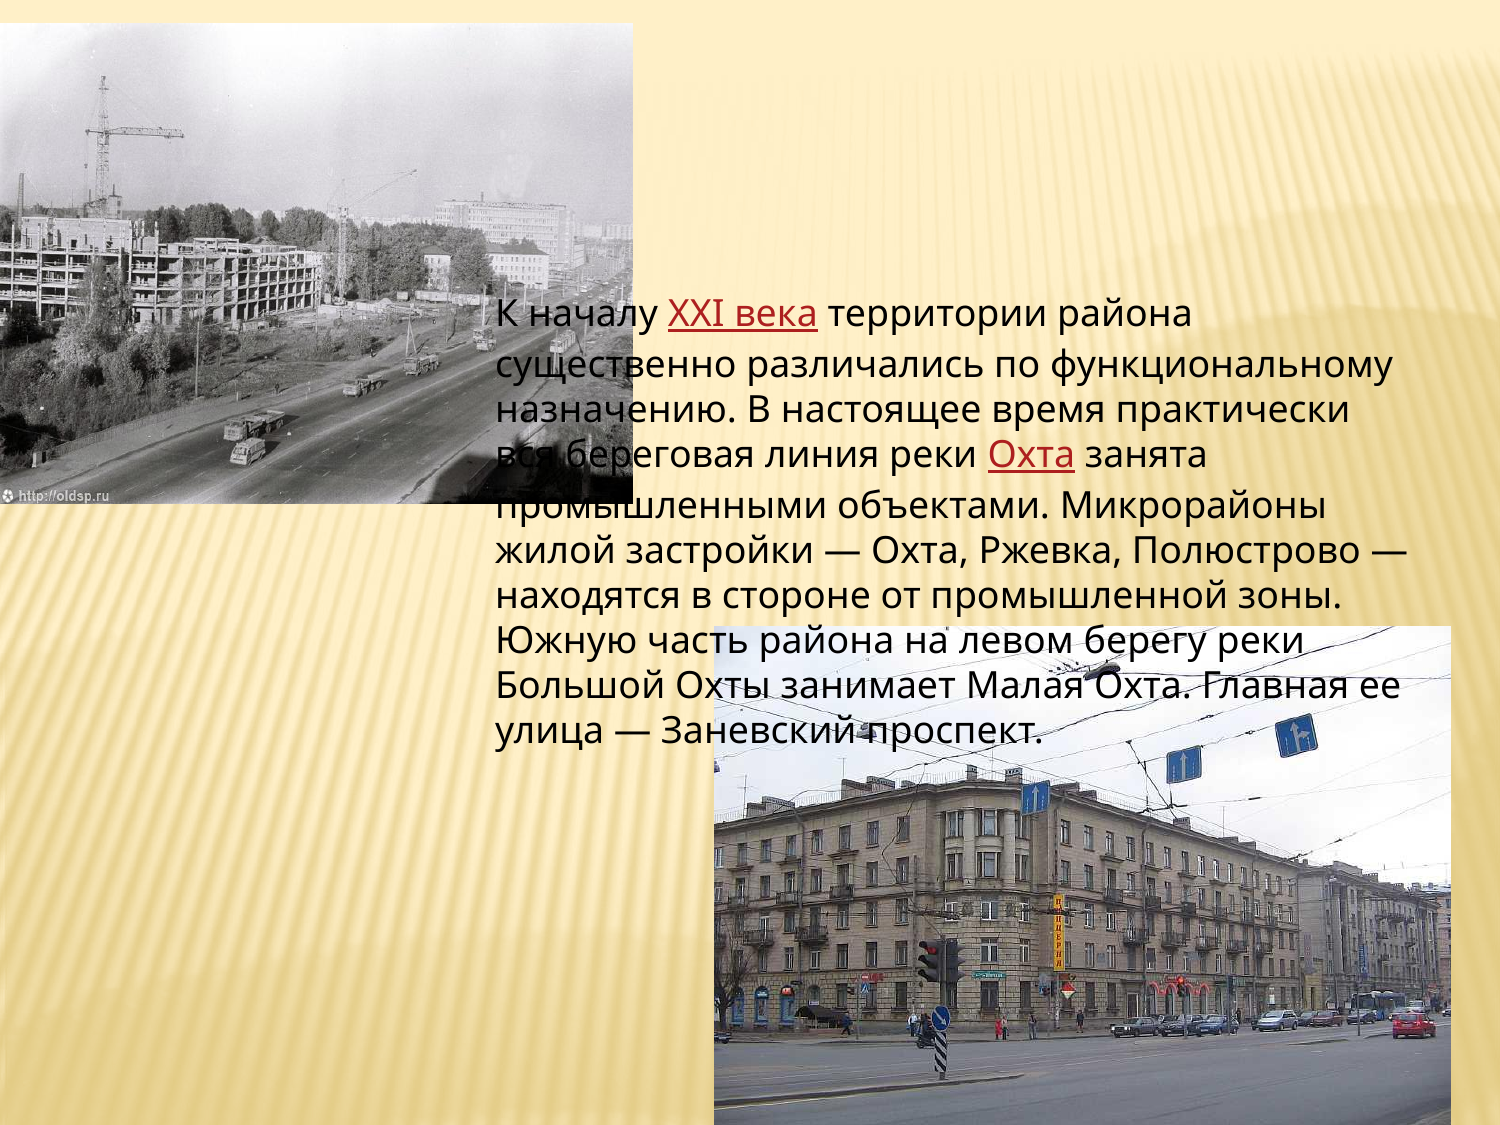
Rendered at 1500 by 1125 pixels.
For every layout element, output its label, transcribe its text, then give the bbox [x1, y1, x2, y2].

picture [714, 626, 1452, 1125]
picture [0, 22, 634, 505]
text_box К началу XXI века территории района существенно различались по функциональному назначению. В настоящее время практически вся береговая линия реки Охта занята промышленными объектами. Микрорайоны жилой застройки — Охта, Ржевка, Полюстрово — находятся в стороне от промышленной зоны. Южную часть района на левом берегу реки Большой Охты занимает Малая Охта. Главная ее улица — Заневский проспект. [480, 281, 1430, 758]
